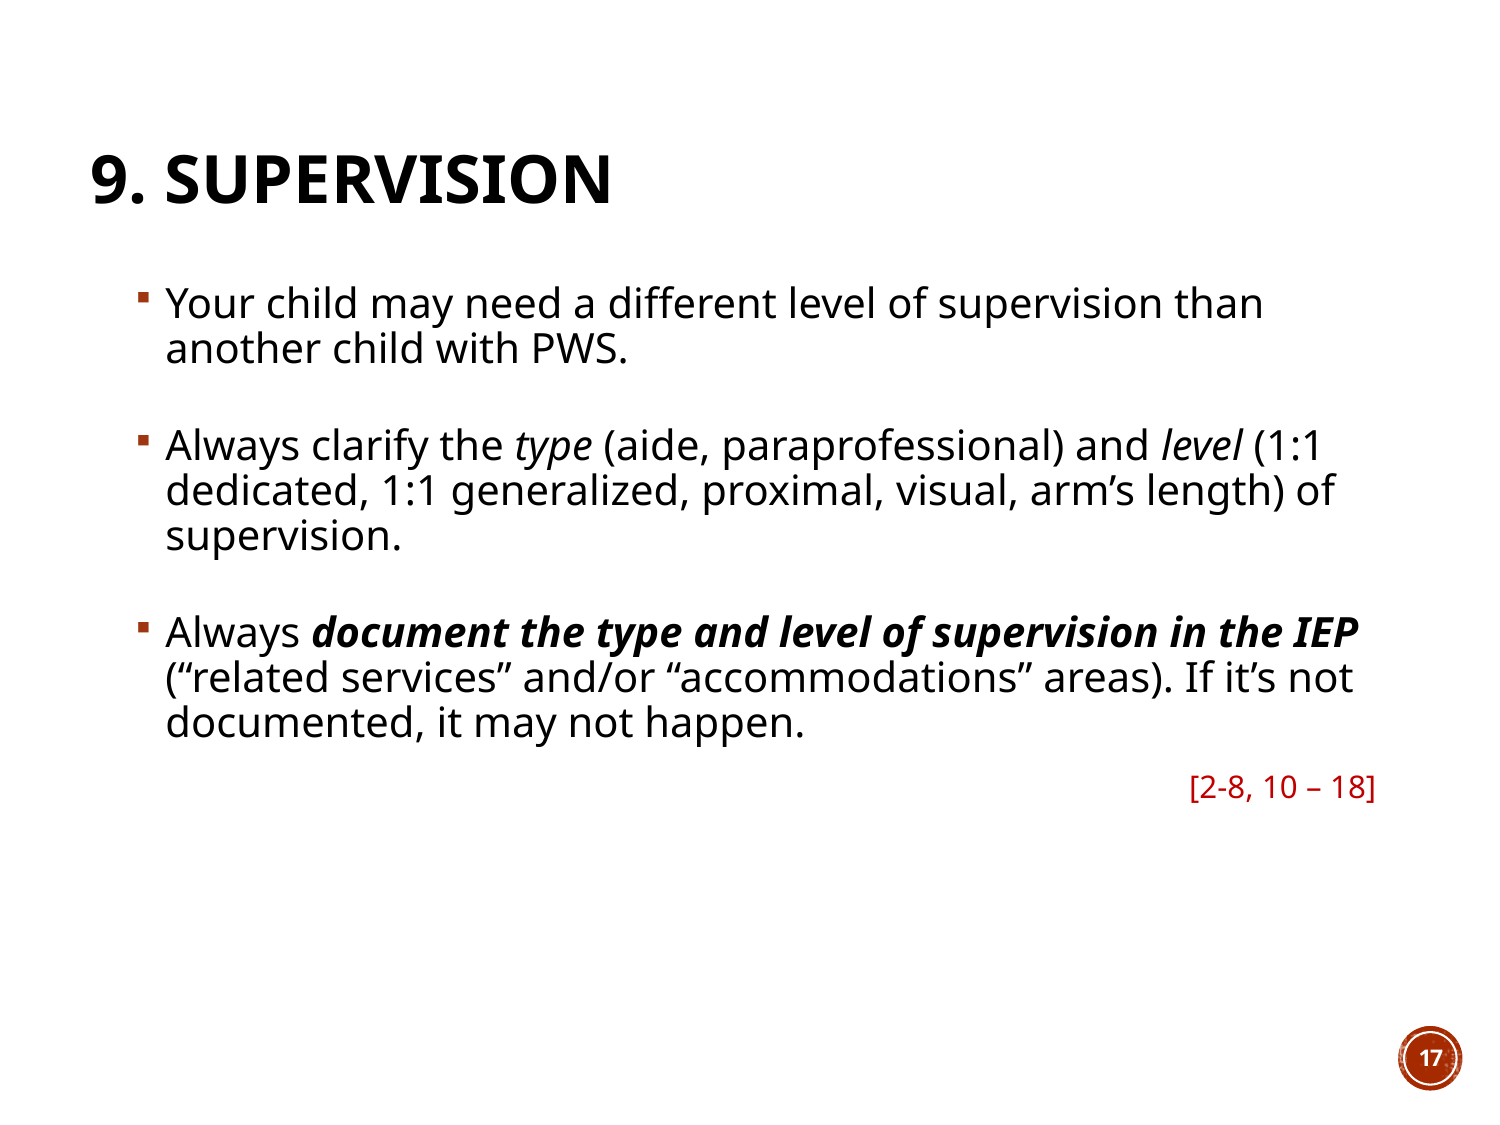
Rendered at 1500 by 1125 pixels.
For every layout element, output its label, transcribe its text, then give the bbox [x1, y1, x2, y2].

slide_number 17 [1391, 1028, 1471, 1089]
list Your child may need a different level of supervision than another child with PWS. Always clarify the type (aide, paraprofessional) and level (1:1 dedicated, 1:1 generalized, proximal, visual, arm’s length) of supervision. Always document the type and level of supervision in the IEP (“related services” and/or “accommodations” areas). If it’s not documented, it may not happen. [2-8, 10 – 18] [120, 314, 1392, 982]
text_box 9. supervision [75, 49, 1450, 314]
